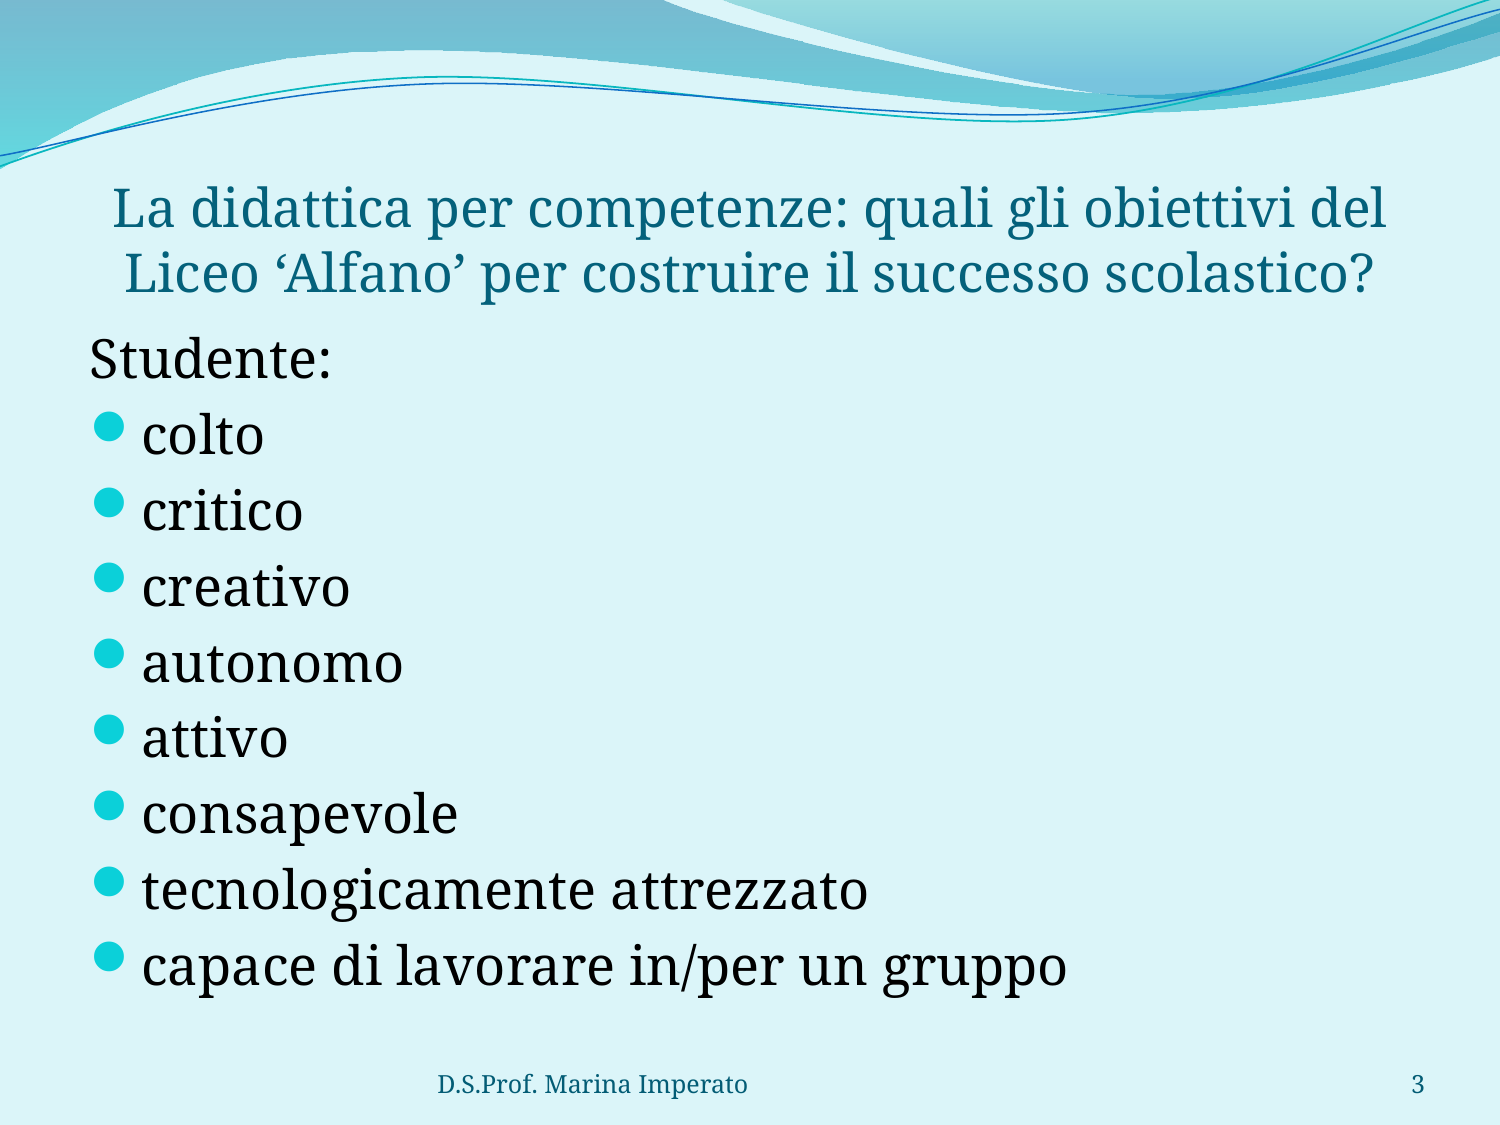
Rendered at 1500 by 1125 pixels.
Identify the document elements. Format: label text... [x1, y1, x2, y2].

slide_number 3 [1299, 1042, 1425, 1103]
title La didattica per competenze: quali gli obiettivi del Liceo ‘Alfano’ per costruire il successo scolastico? [75, 115, 1425, 303]
list Studente: colto critico creativo autonomo attivo consapevole tecnologicamente attrezzato capace di lavorare in/per un gruppo [75, 317, 1425, 1038]
footer D.S.Prof. Marina Imperato [437, 1042, 988, 1103]
